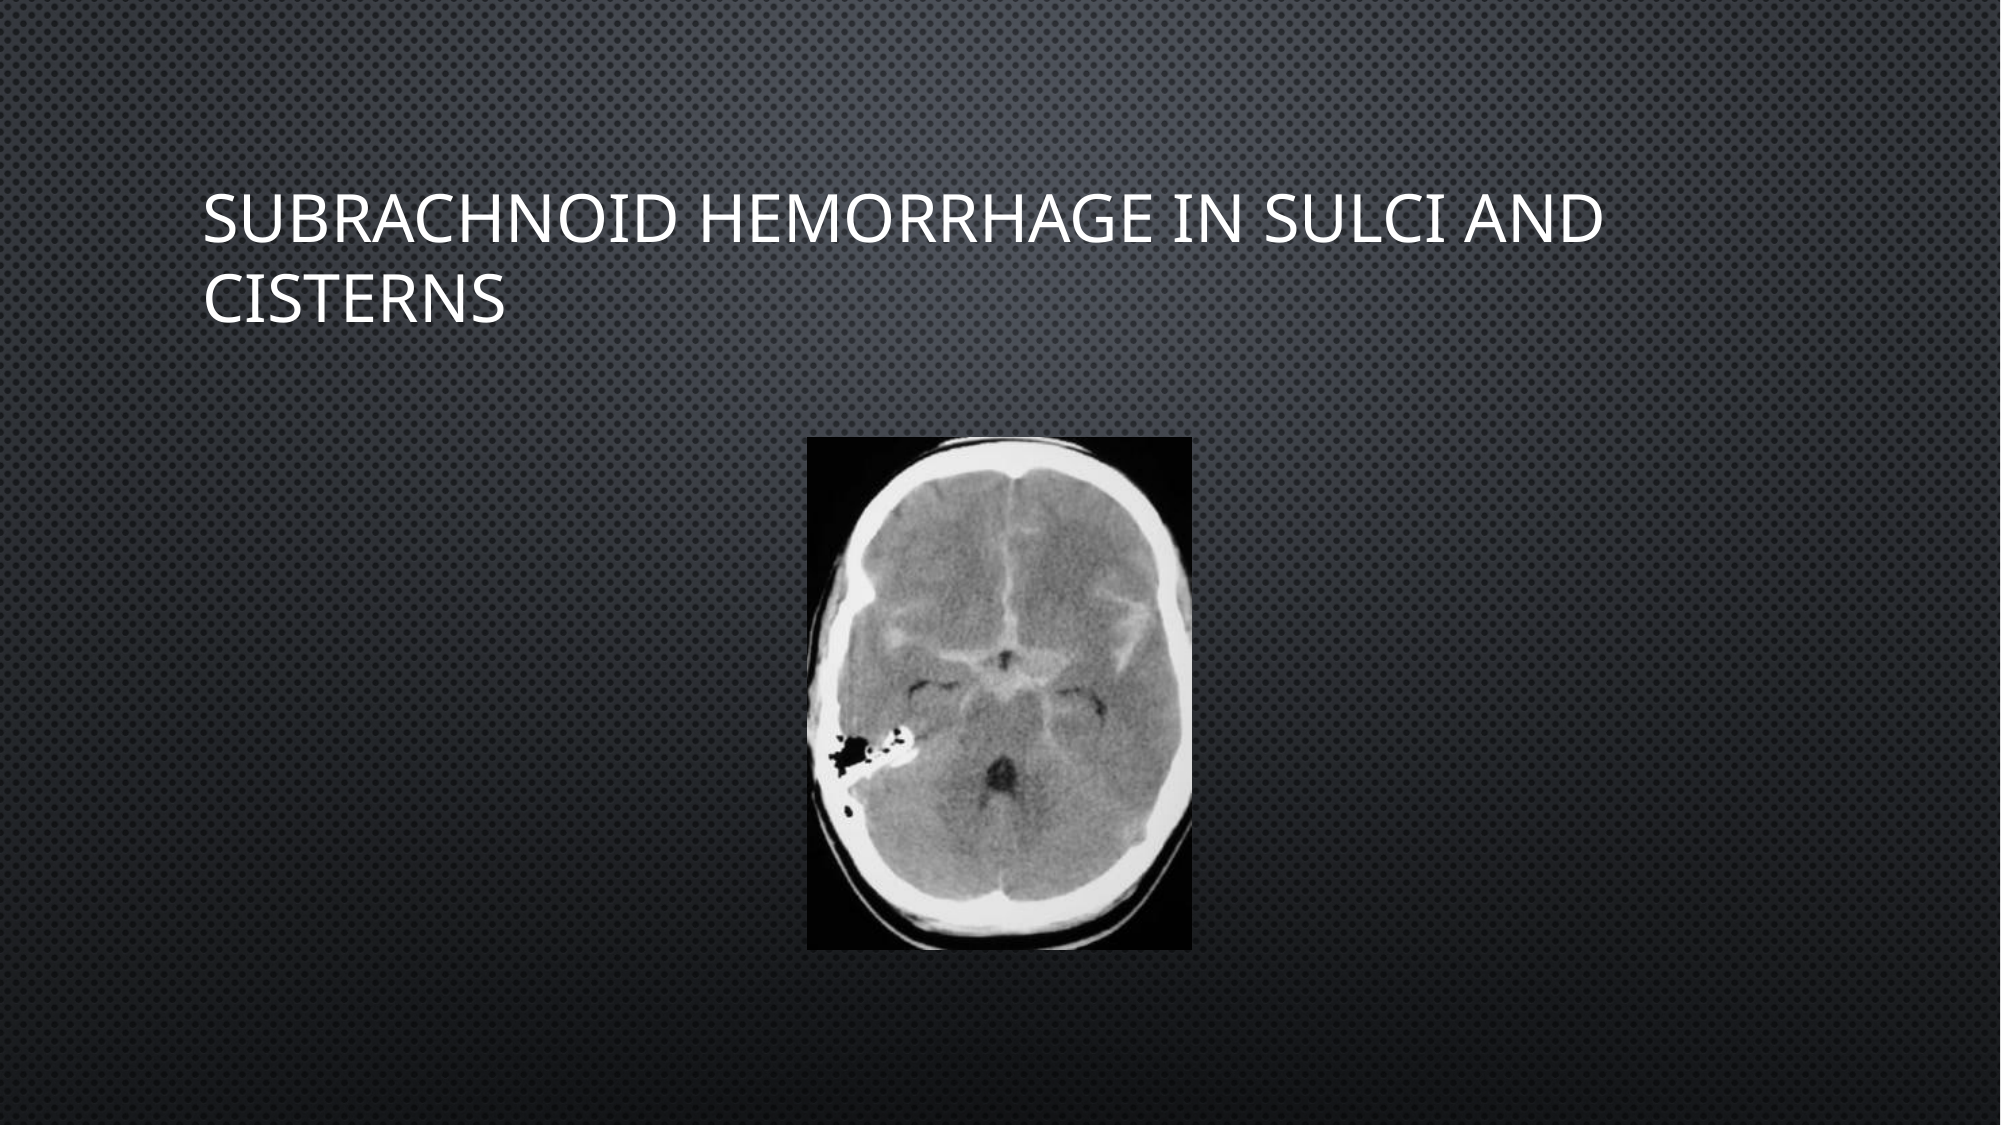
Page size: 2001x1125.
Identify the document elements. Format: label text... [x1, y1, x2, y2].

title SUBRACHNOID HEMORRHAGE IN SULCI AND CISTERNS [187, 99, 1813, 413]
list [807, 437, 1193, 951]
